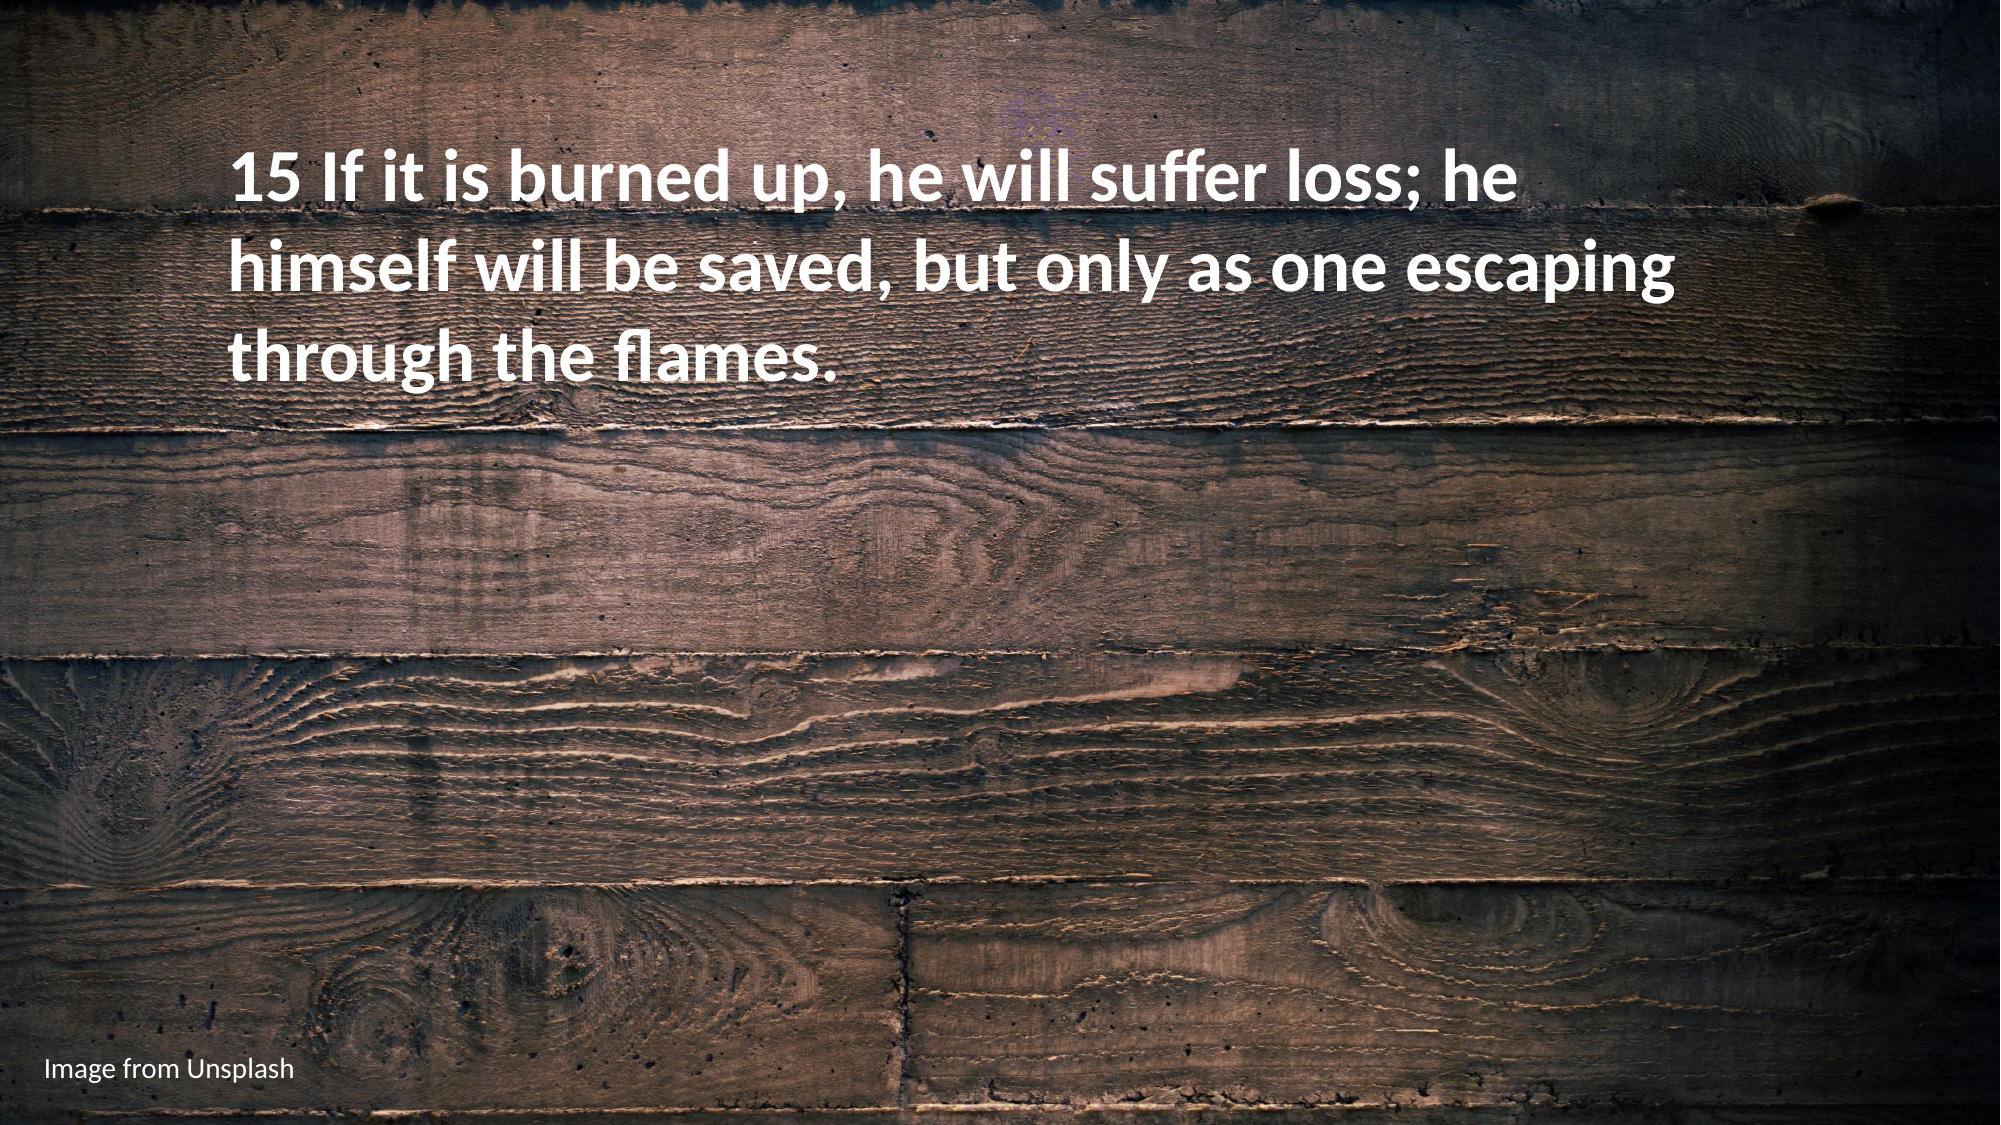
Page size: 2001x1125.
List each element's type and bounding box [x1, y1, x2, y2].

list [0, 0, 2000, 1125]
